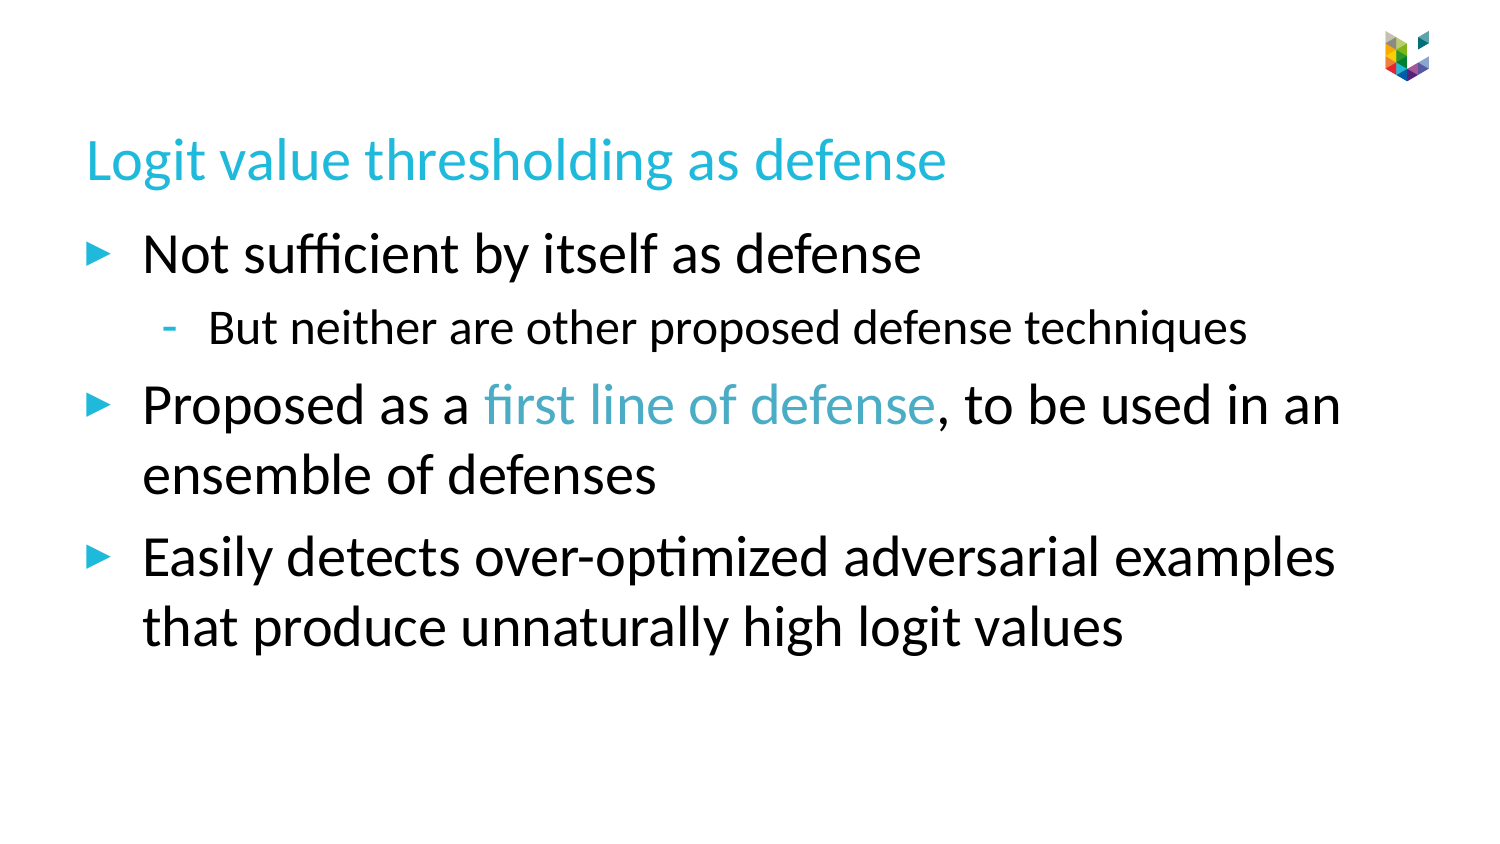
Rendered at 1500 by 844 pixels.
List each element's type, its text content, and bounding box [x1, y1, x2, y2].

list Not sufficient by itself as defense But neither are other proposed defense techniques Proposed as a first line of defense, to be used in an ensemble of defenses Easily detects over-optimized adversarial examples that produce unnaturally high logit values [75, 209, 1425, 772]
title Logit value thresholding as defense [75, 105, 1329, 199]
picture [1366, 11, 1448, 101]
